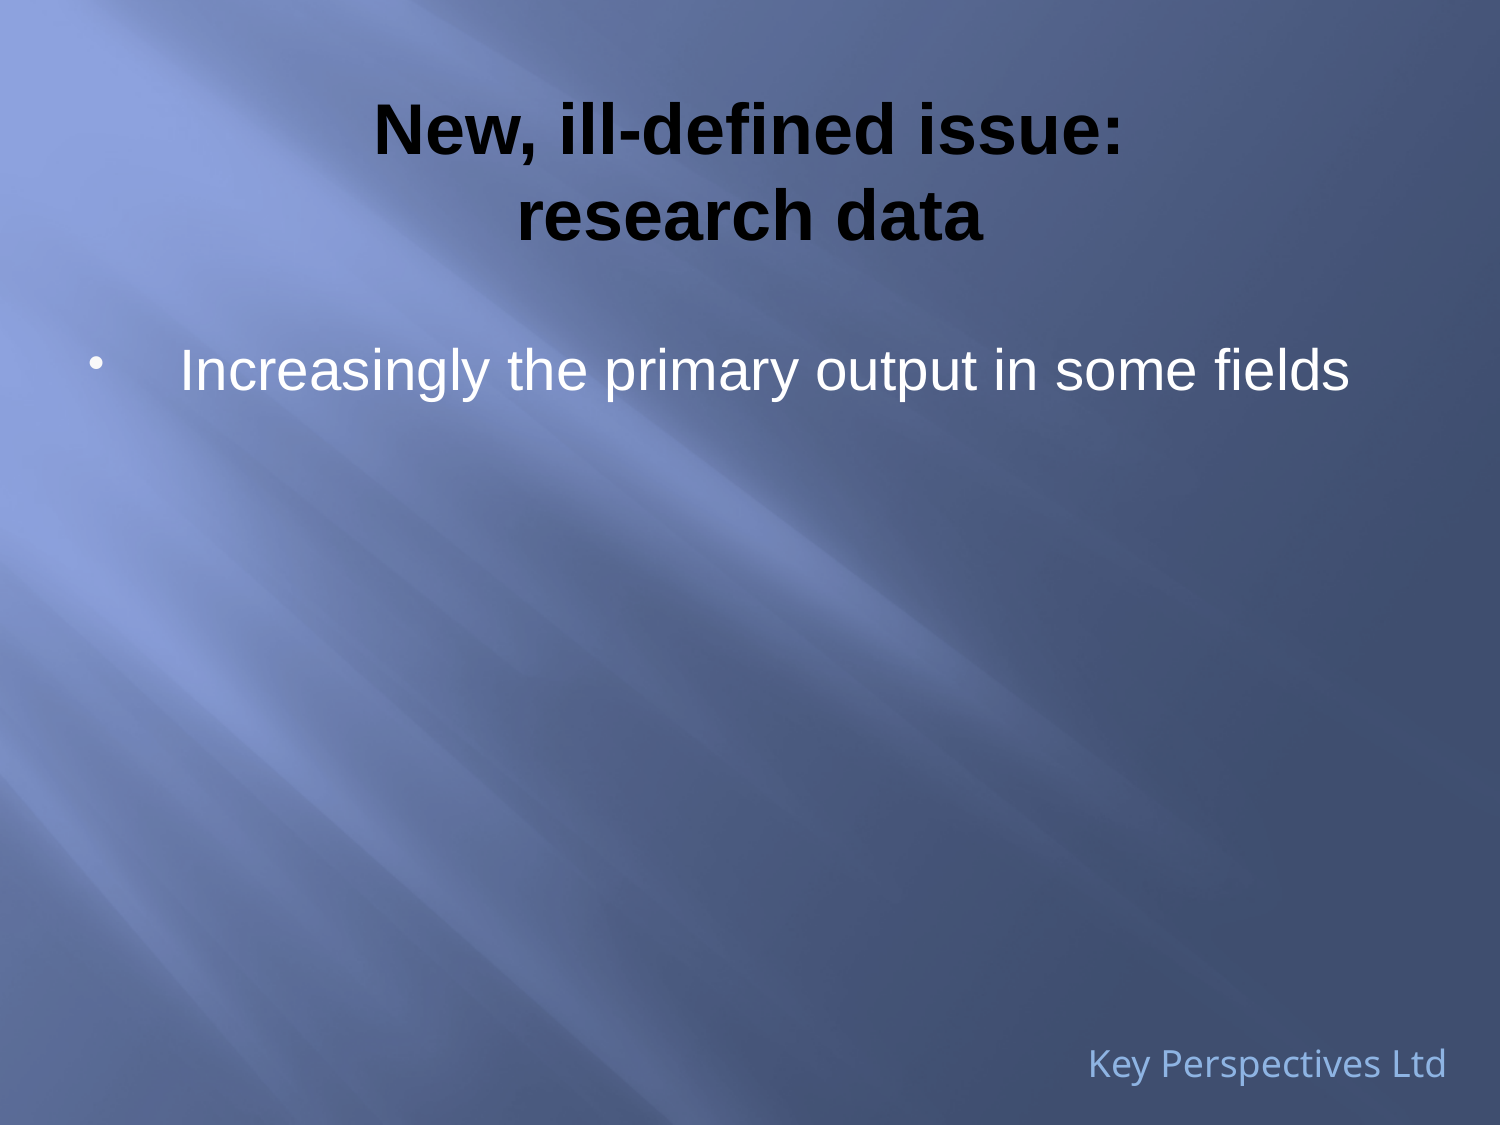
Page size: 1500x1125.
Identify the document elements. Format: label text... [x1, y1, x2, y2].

list Increasingly the primary output in some fields [75, 324, 1425, 1035]
title New, ill-defined issue: research data [75, 75, 1425, 263]
text_box Key Perspectives Ltd [1024, 1032, 1463, 1092]
